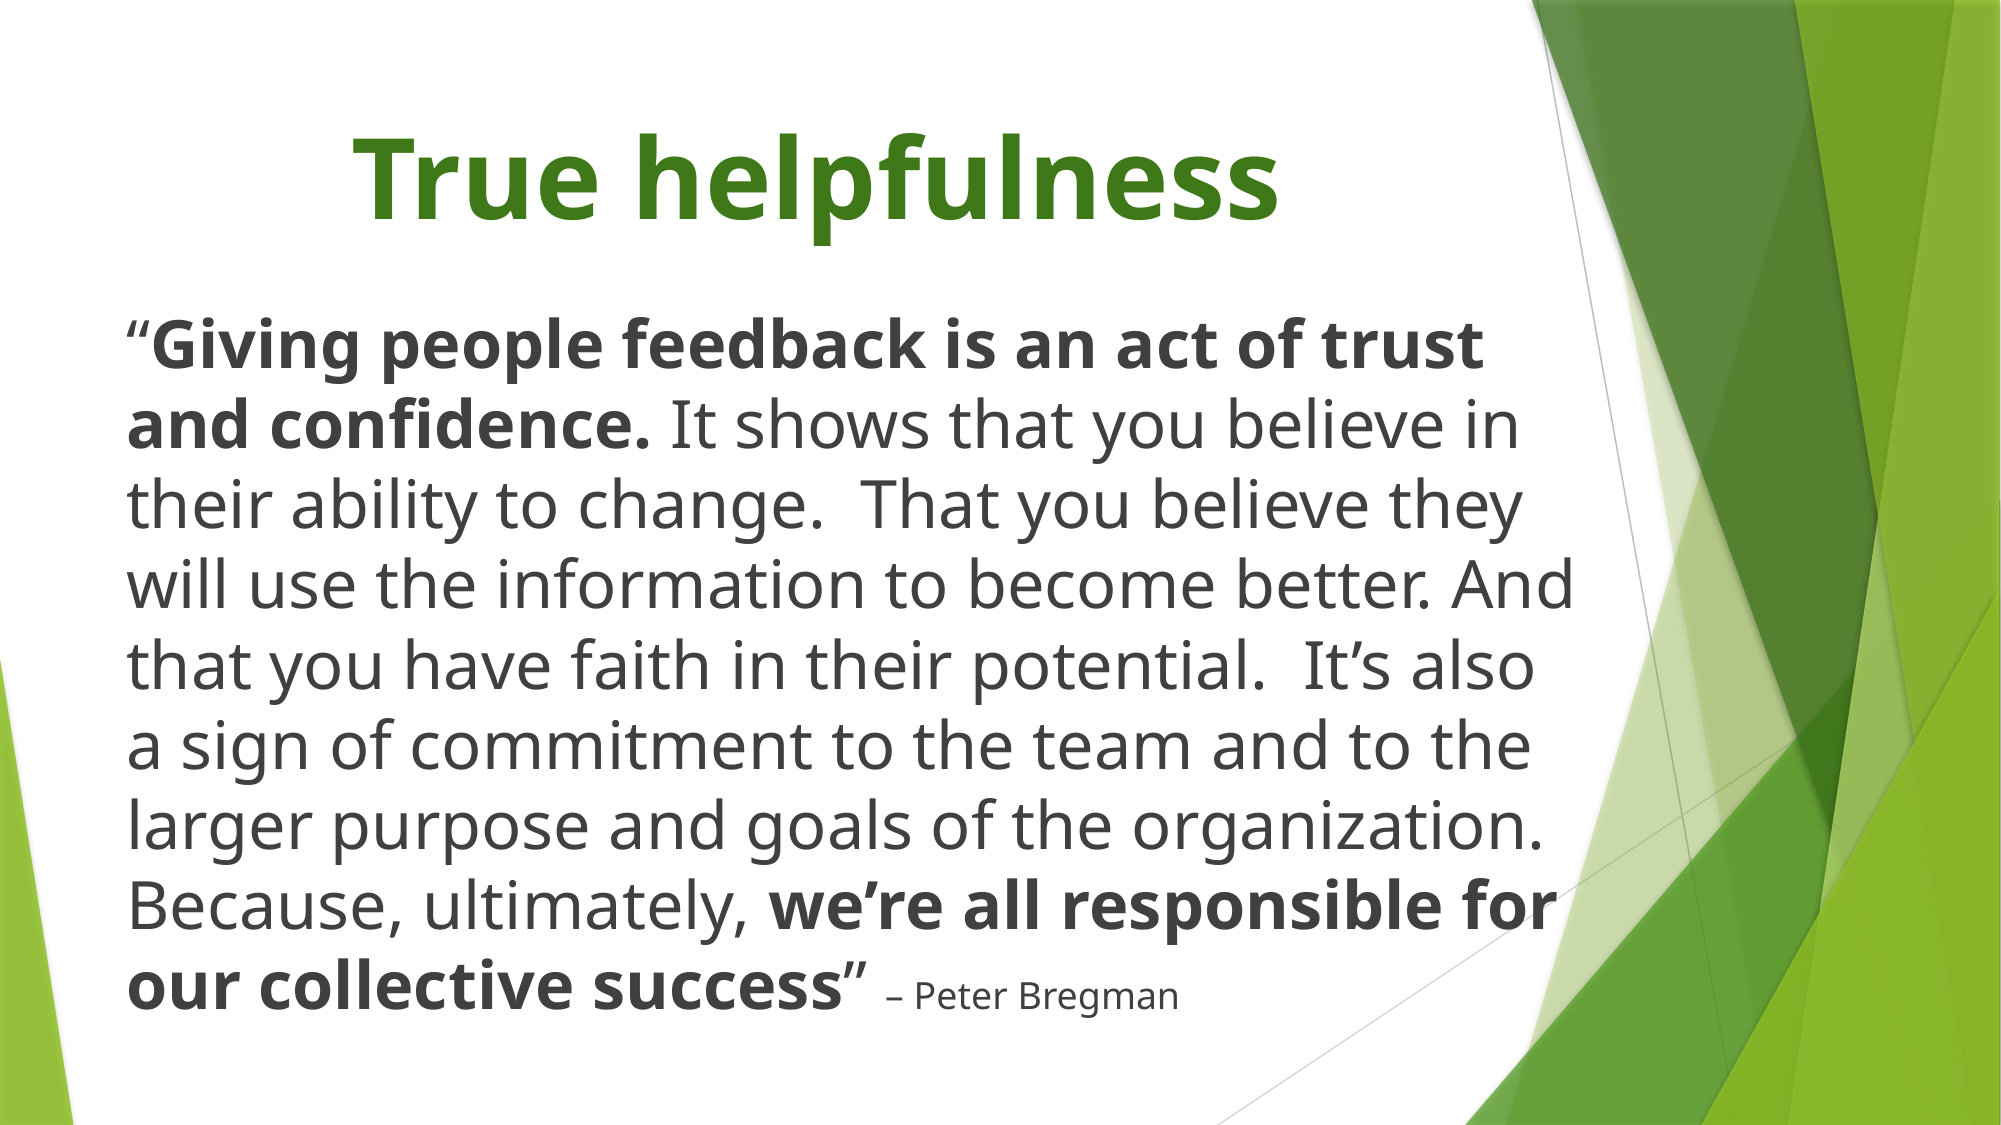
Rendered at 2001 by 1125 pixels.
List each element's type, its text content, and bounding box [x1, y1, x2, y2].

title True helpfulness [111, 99, 1522, 260]
list “Giving people feedback is an act of trust and confidence. It shows that you believe in their ability to change. That you believe they will use the information to become better. And that you have faith in their potential. It’s also a sign of commitment to the team and to the larger purpose and goals of the organization. Because, ultimately, we’re all responsible for our collective success” – Peter Bregman [111, 294, 1599, 1125]
